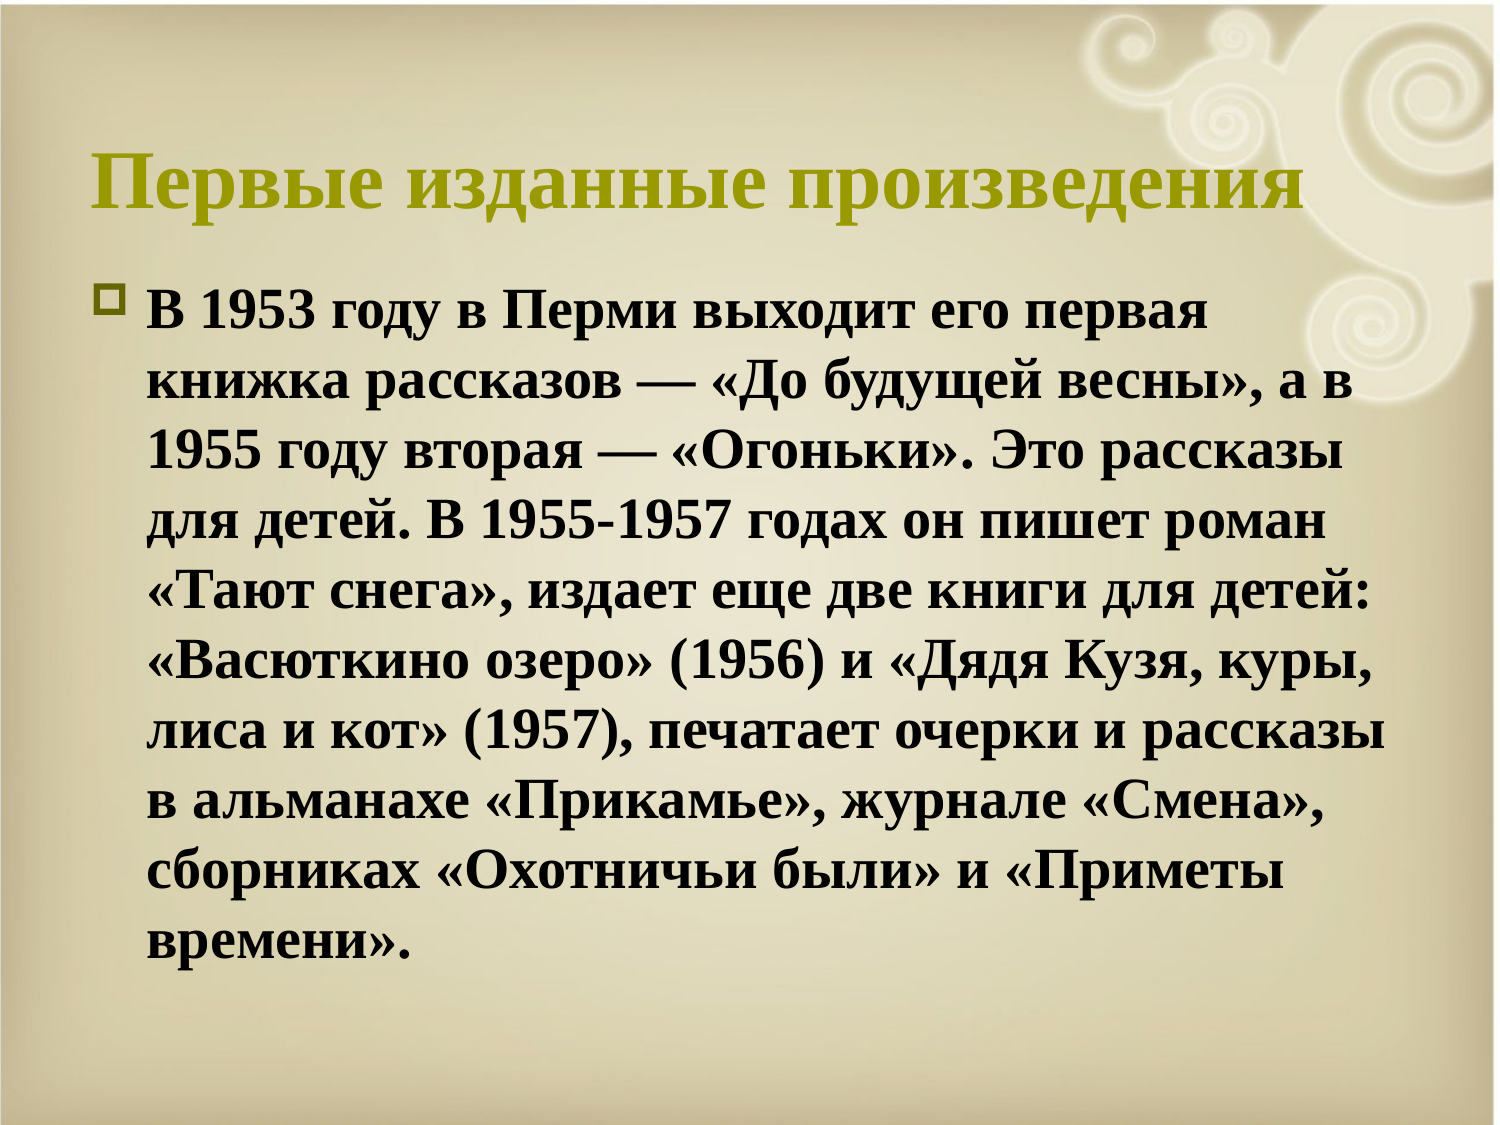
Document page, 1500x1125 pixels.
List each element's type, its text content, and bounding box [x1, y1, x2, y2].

title Первые изданные произведения [75, 45, 1425, 233]
picture [0, 0, 1500, 1125]
list В 1953 году в Перми выходит его первая книжка рассказов — «До будущей весны», а в 1955 году вторая — «Огоньки». Это рассказы для детей. В 1955-1957 годах он пишет роман «Тают снега», издает еще две книги для детей: «Васюткино озеро» (1956) и «Дядя Кузя, куры, лиса и кот» (1957), печатает очерки и рассказы в альманахе «Прикамье», журнале «Смена», сборниках «Охотничьи были» и «Приметы времени». [75, 262, 1425, 1006]
